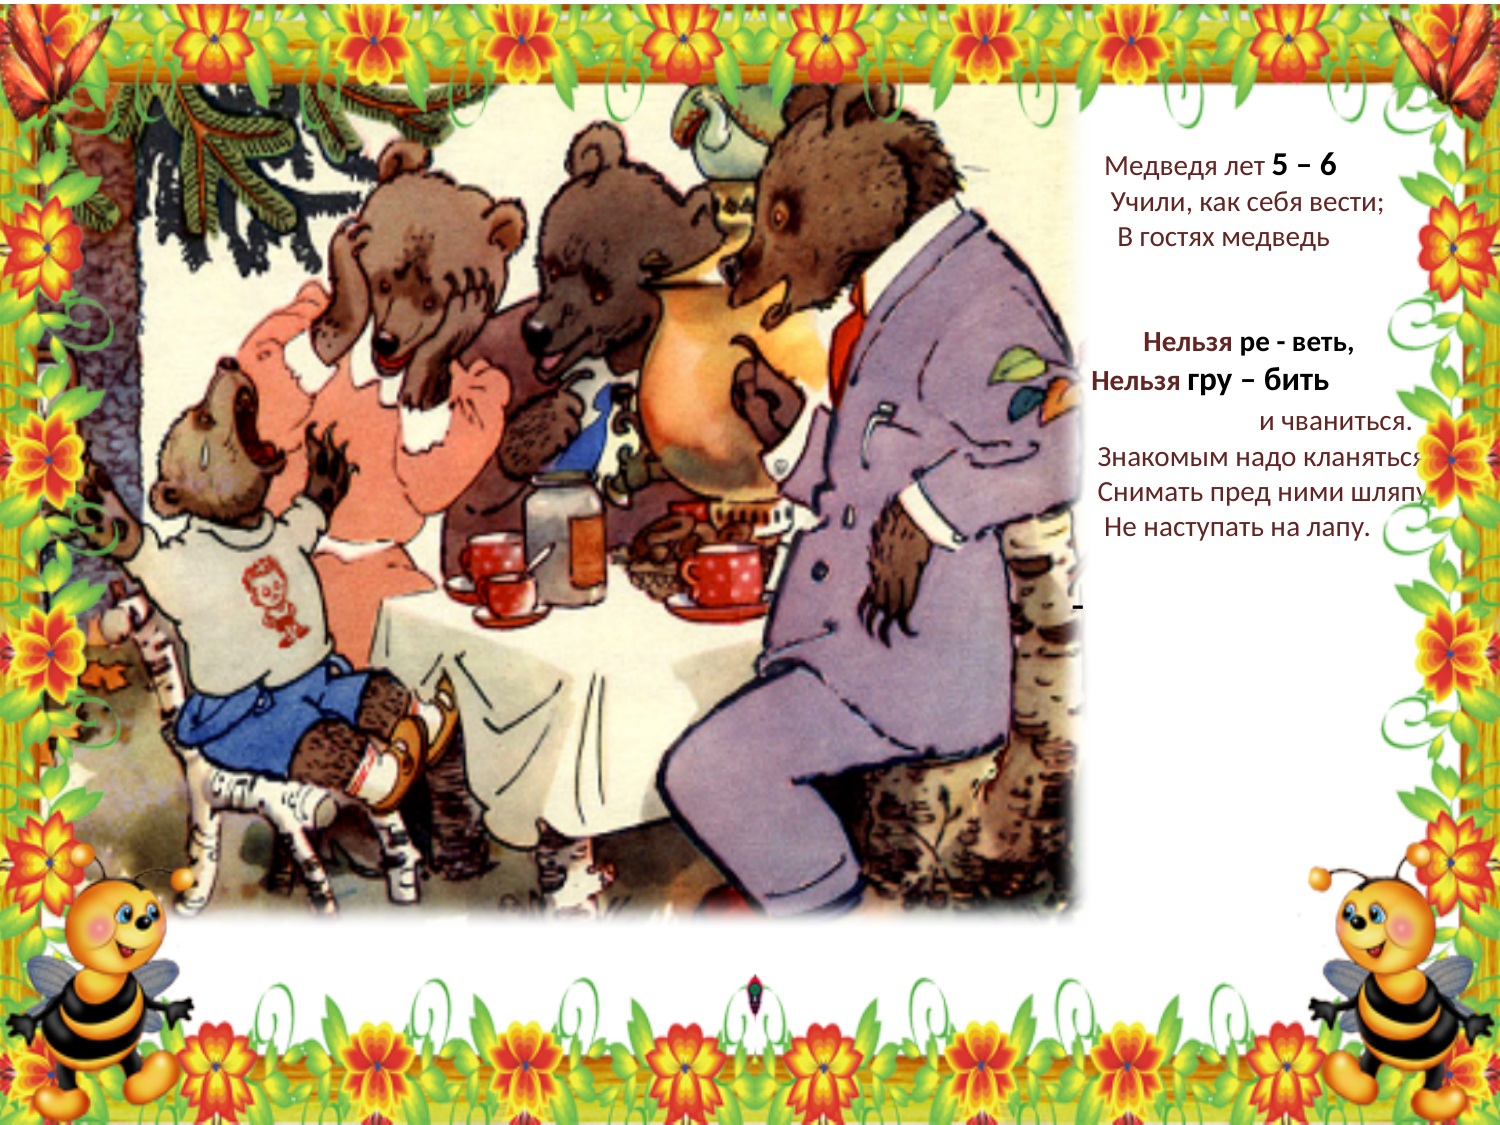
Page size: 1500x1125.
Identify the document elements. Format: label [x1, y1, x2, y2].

text_box [0, 0, 1500, 1125]
